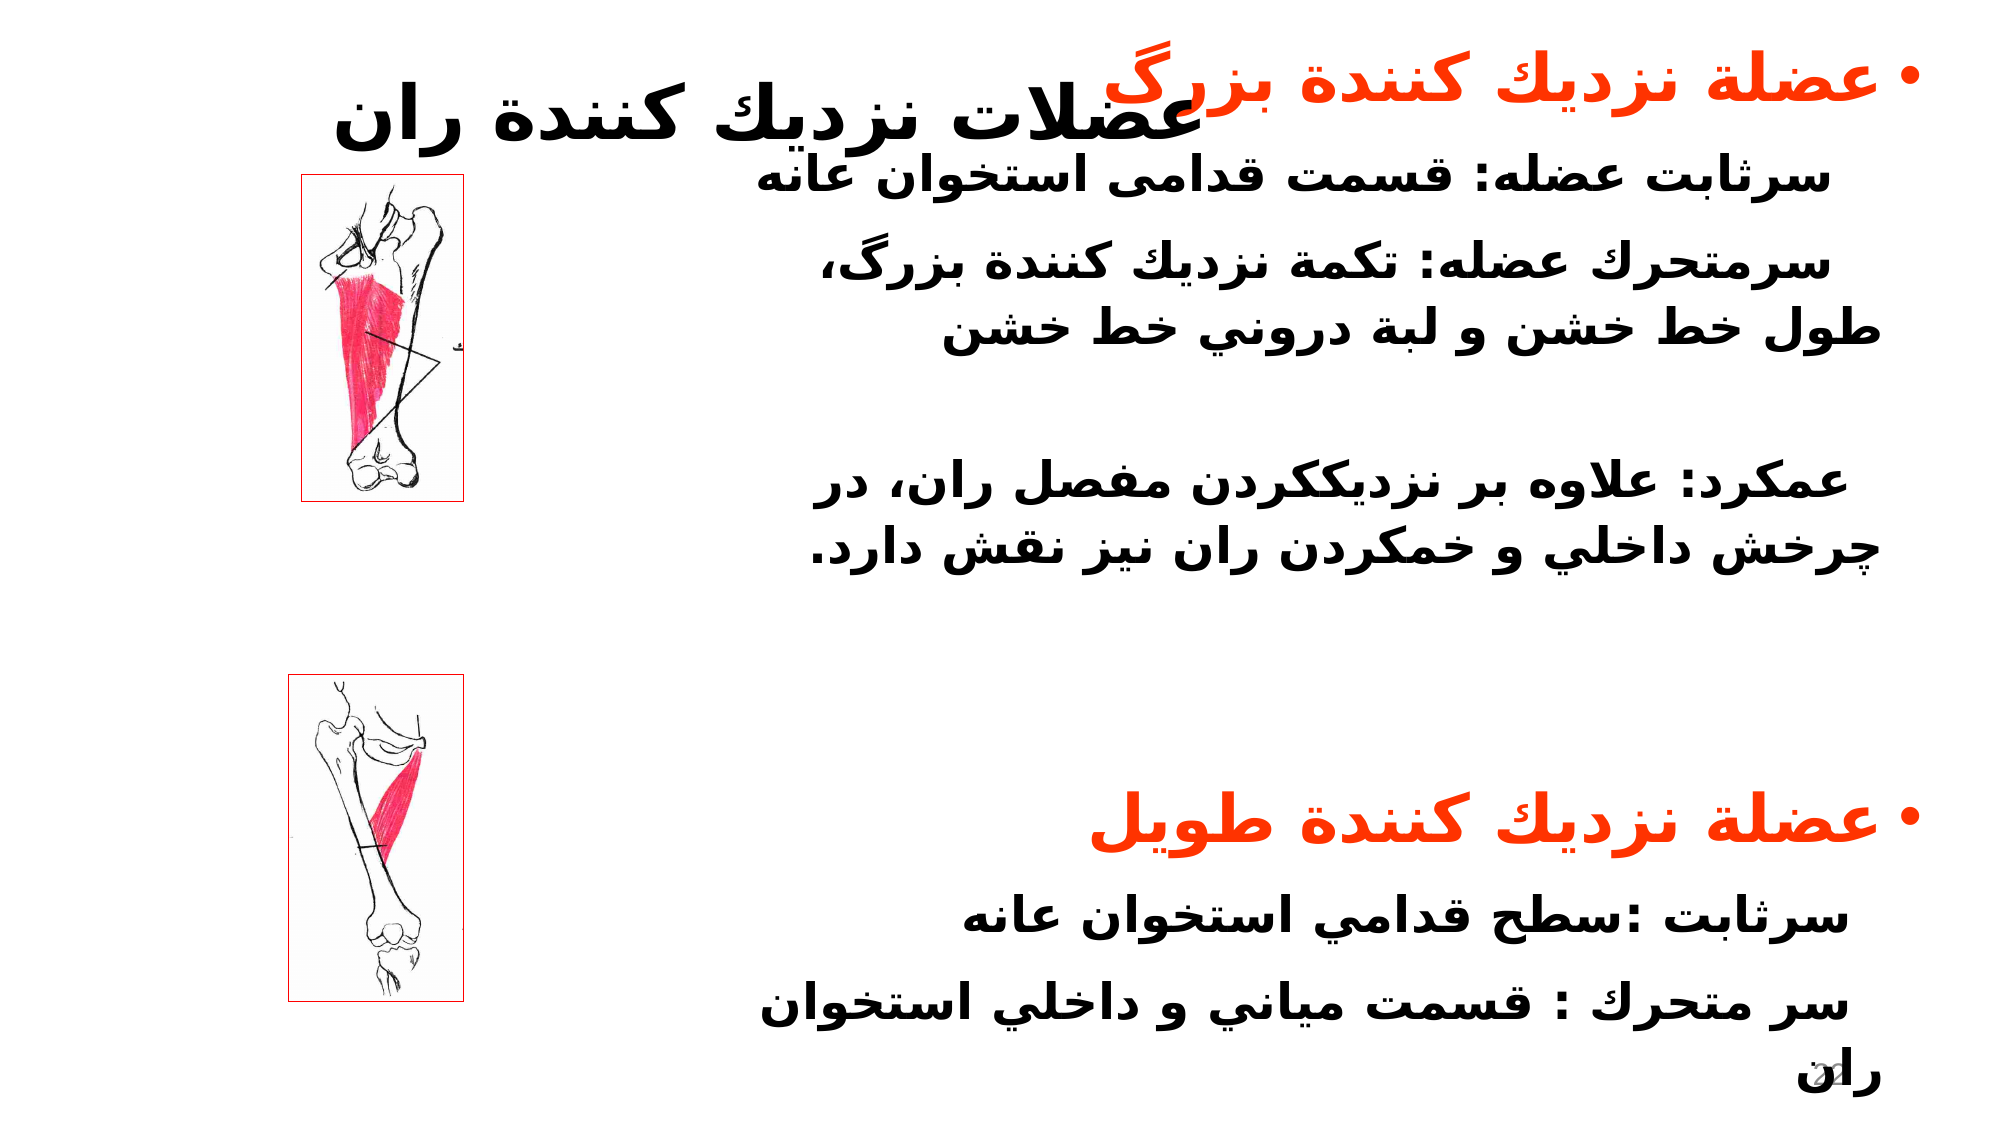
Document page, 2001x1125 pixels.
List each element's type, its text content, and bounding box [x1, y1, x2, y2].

title ‎ عضلات نزديك كنندة ران [291, 66, 1729, 254]
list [301, 174, 464, 502]
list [288, 674, 464, 1002]
slide_number 22 [1412, 1042, 1863, 1103]
list عضلة نزديك كنندة بزرگ سرثابت عضله: قسمت قدامی استخوان عانه سرمتحرك عضله: تكمة نزديك كنندة بزرگ، طول خط خشن و لبة دروني خط خشن عمکرد: علاوه بر نزديك‎كردن مفصل ران، در چرخش داخلي و خم‎كردن ران نيز نقش دارد. عضلة نزديك كنندة طويل سرثابت :سطح قدامي استخوان عانه سر متحرك : قسمت مياني و داخلي استخوان ران عملکرد:عضلة بالا در خم‎شدن و چرخش داخلي ران نيز دخالت دارد. [671, 14, 1946, 339]
